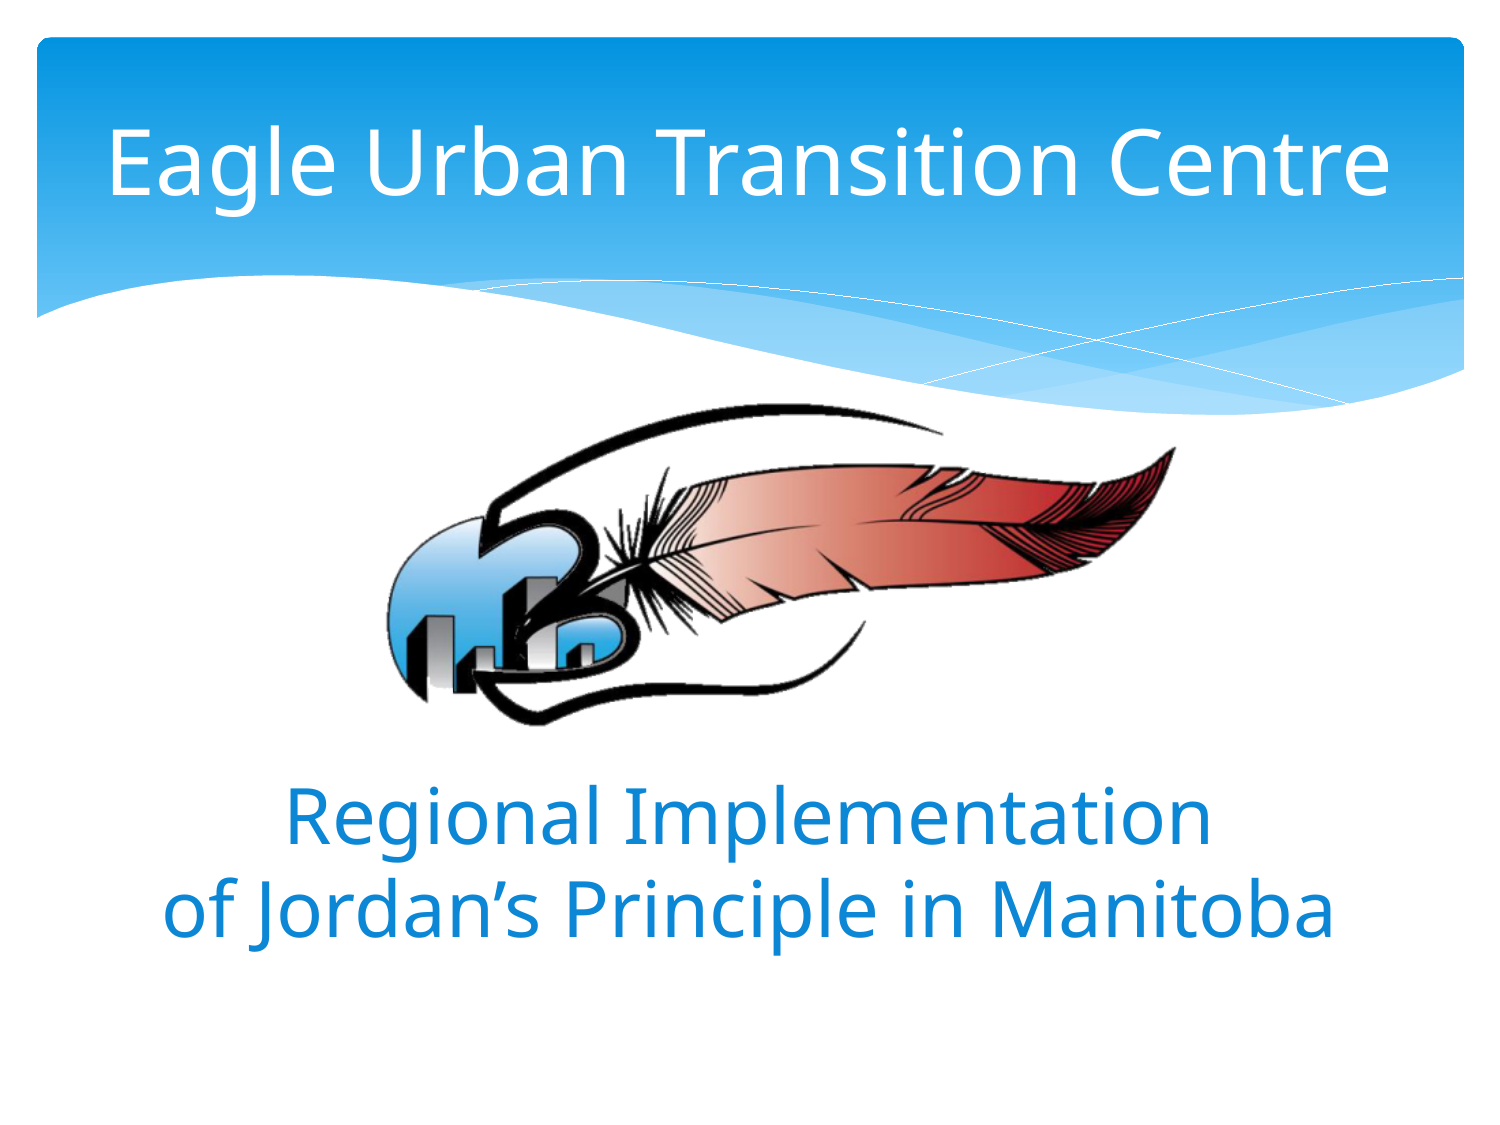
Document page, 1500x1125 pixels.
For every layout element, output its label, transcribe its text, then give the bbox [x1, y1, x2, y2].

title Eagle Urban Transition Centre [75, 55, 1425, 261]
picture [363, 398, 1188, 733]
text_box Regional Implementation of Jordan’s Principle in Manitoba [74, 756, 1425, 963]
